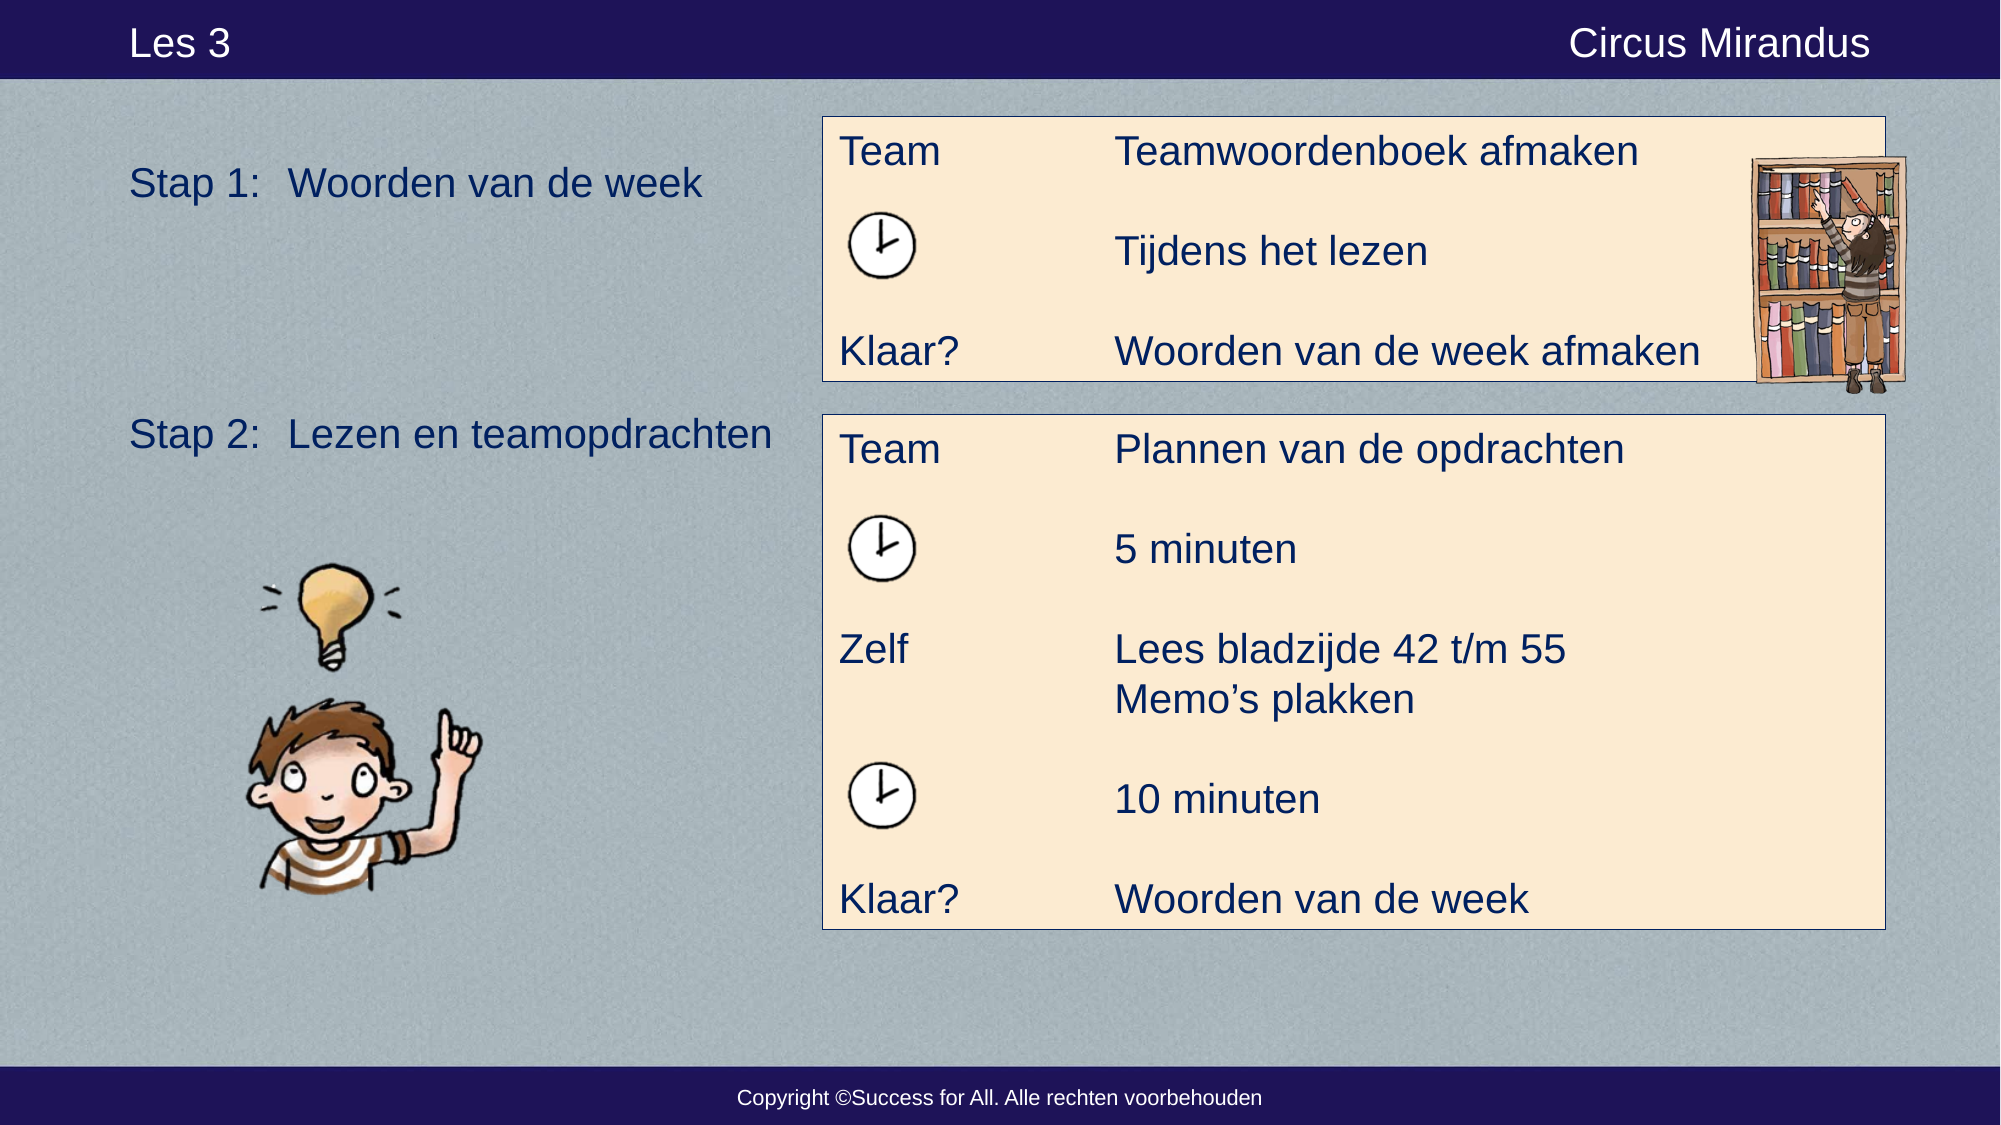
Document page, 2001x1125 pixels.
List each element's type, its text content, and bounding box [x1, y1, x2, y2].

text_box Copyright ©Success for All. Alle rechten voorbehouden [0, 1076, 2000, 1125]
text_box Circus Mirandus [999, 8, 1886, 73]
text_box Team Plannen van de opdrachten 5 minuten Zelf Lees bladzijde 42 t/m 55 Memo’s plakken 10 minuten Klaar? Woorden van de week [822, 414, 1886, 930]
picture [0, 0, 2001, 1125]
text_box Les 3 [114, 8, 354, 73]
text_box Stap 1: Woorden van de week Stap 2: Lezen en teamopdrachten [114, 148, 907, 514]
text_box Team Teamwoordenboek afmaken Tijdens het lezen Klaar? Woorden van de week afmaken [822, 116, 1886, 382]
